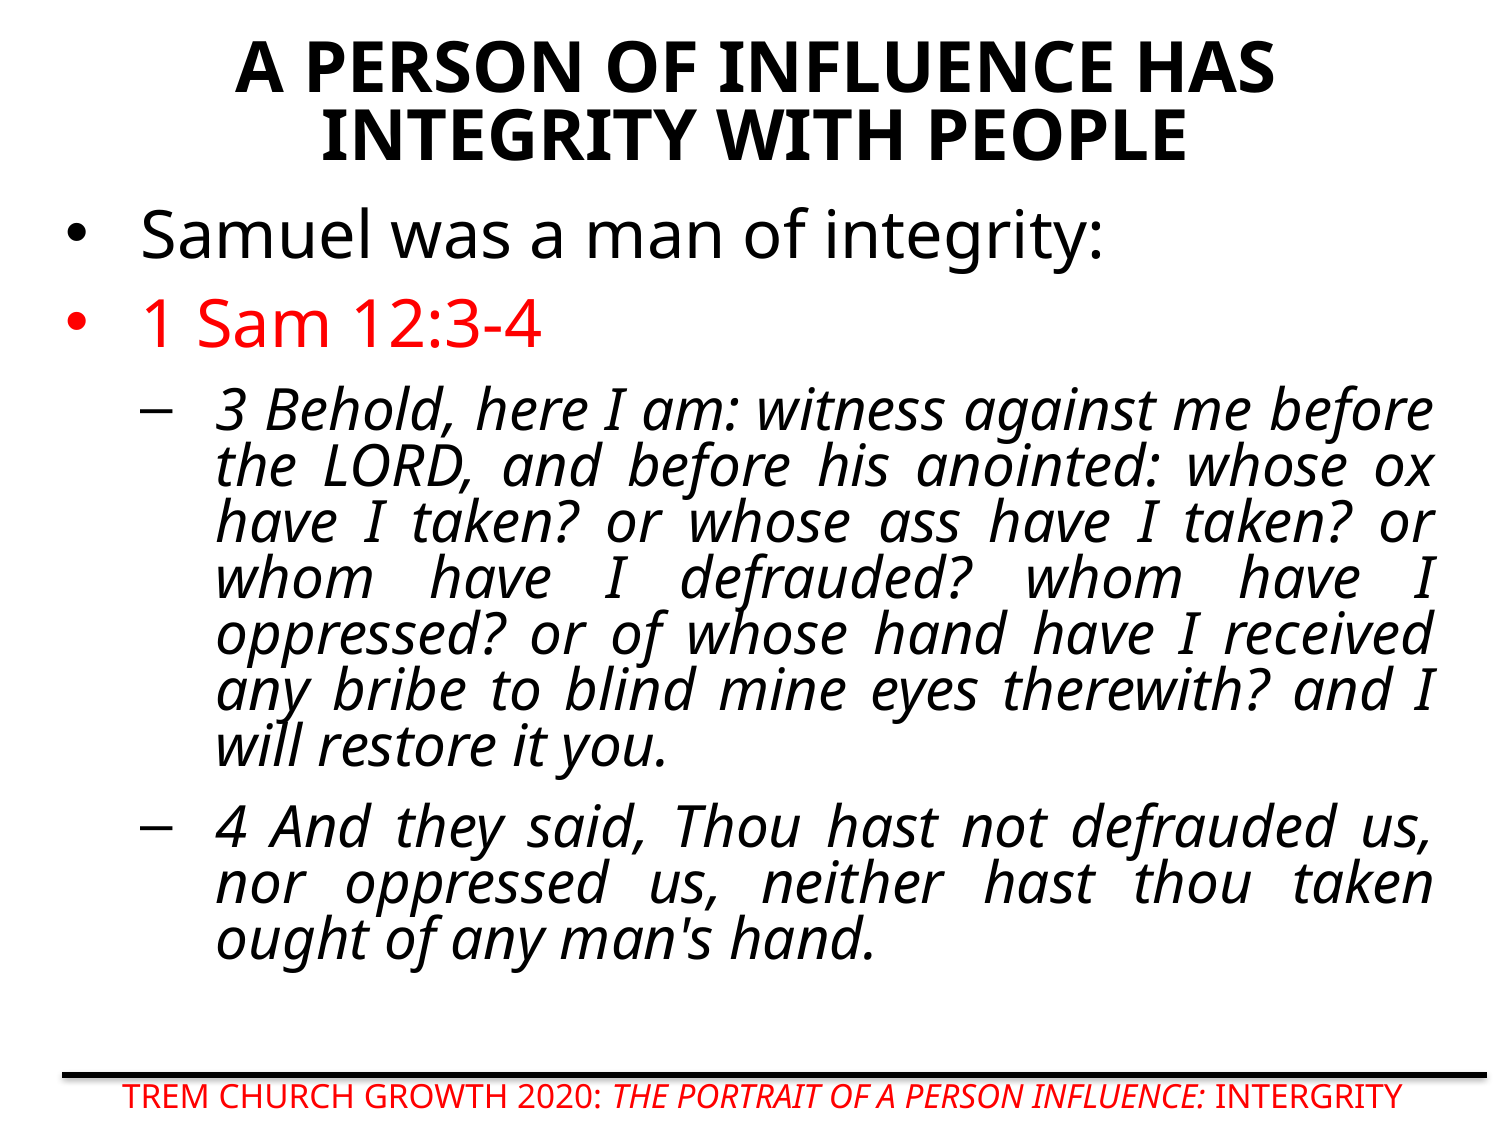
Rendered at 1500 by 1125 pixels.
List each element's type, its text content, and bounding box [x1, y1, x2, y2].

list Samuel was a man of integrity: 1 Sam 12:3-4 3 Behold, here I am: witness against me before the LORD, and before his anointed: whose ox have I taken? or whose ass have I taken? or whom have I defrauded? whom have I oppressed? or of whose hand have I received any bribe to blind mine eyes therewith? and I will restore it you. 4 And they said, Thou hast not defrauded us, nor oppressed us, neither hast thou taken ought of any man's hand. [50, 200, 1450, 1065]
footer TREM CHURCH GROWTH 2020: THE PORTRAIT OF A PERSON INFLUENCE: INTERGRITY [37, 1065, 1488, 1125]
title A PERSON OF INFLUENCE HAS INTEGRITY WITH PEOPLE [50, 12, 1463, 200]
